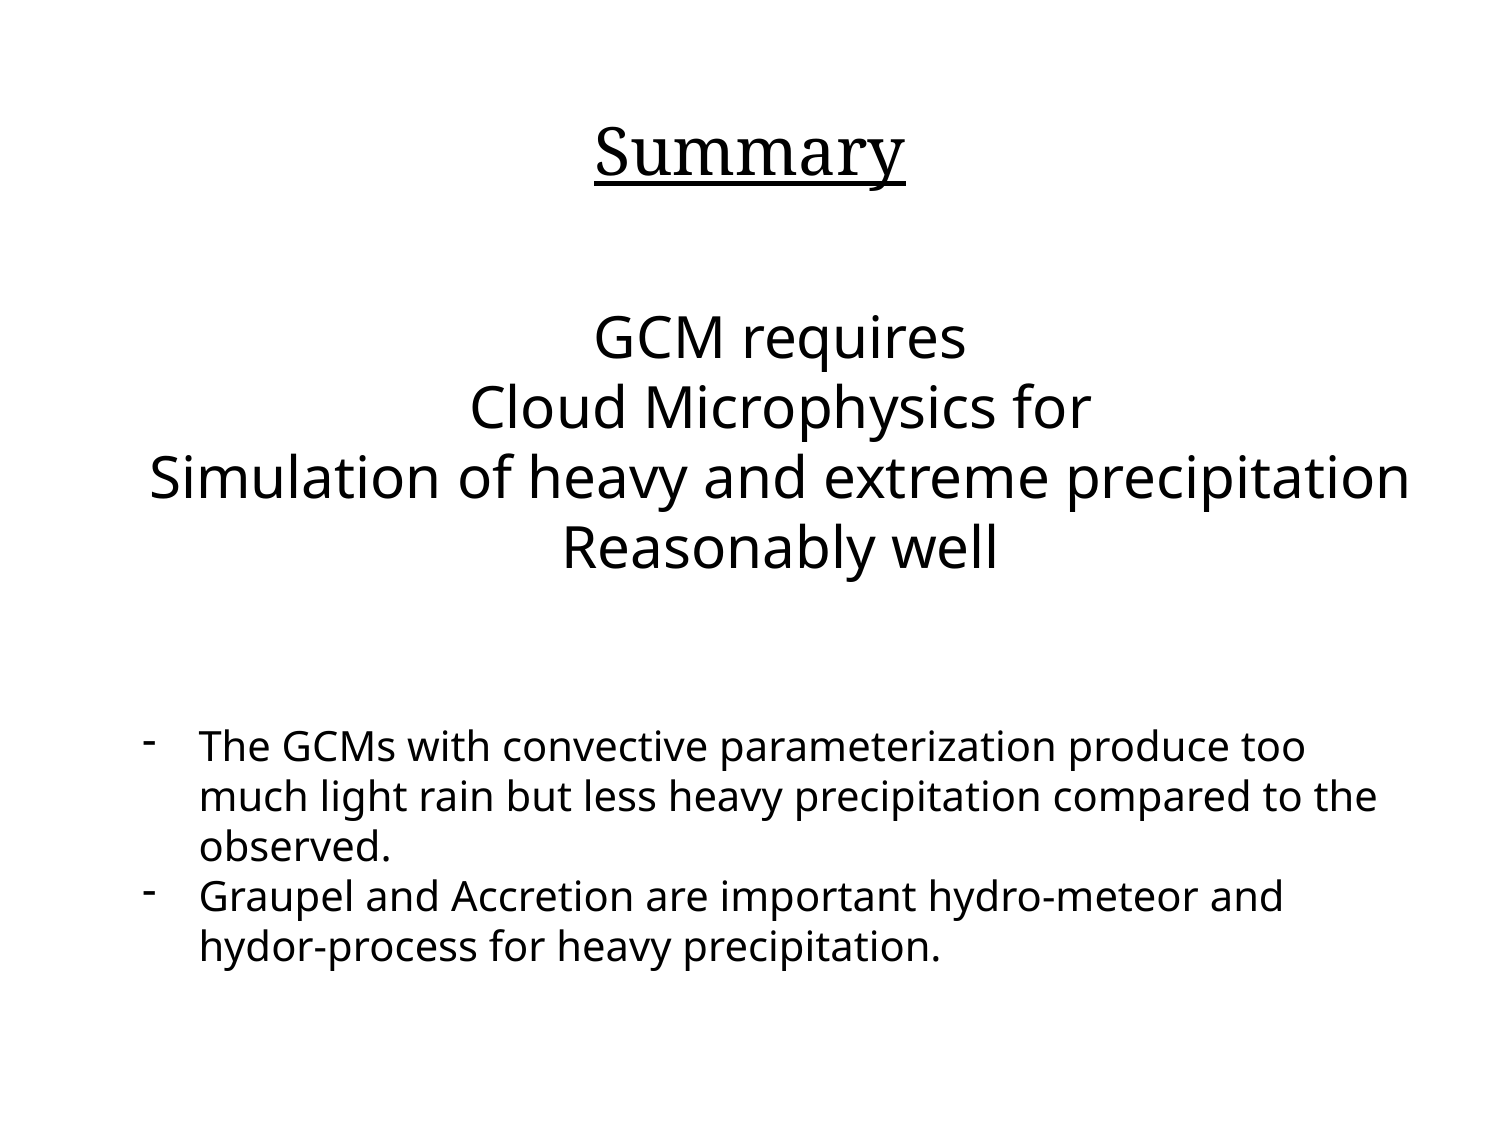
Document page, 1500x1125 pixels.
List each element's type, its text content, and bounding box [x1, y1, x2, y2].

text_box Summary [0, 101, 1500, 197]
text_box GCM requires Cloud Microphysics for Simulation of heavy and extreme precipitation Reasonably well The GCMs with convective parameterization produce too much light rain but less heavy precipitation compared to the observed. Graupel and Accretion are important hydro-meteor and hydor-process for heavy precipitation. [127, 292, 1434, 998]
